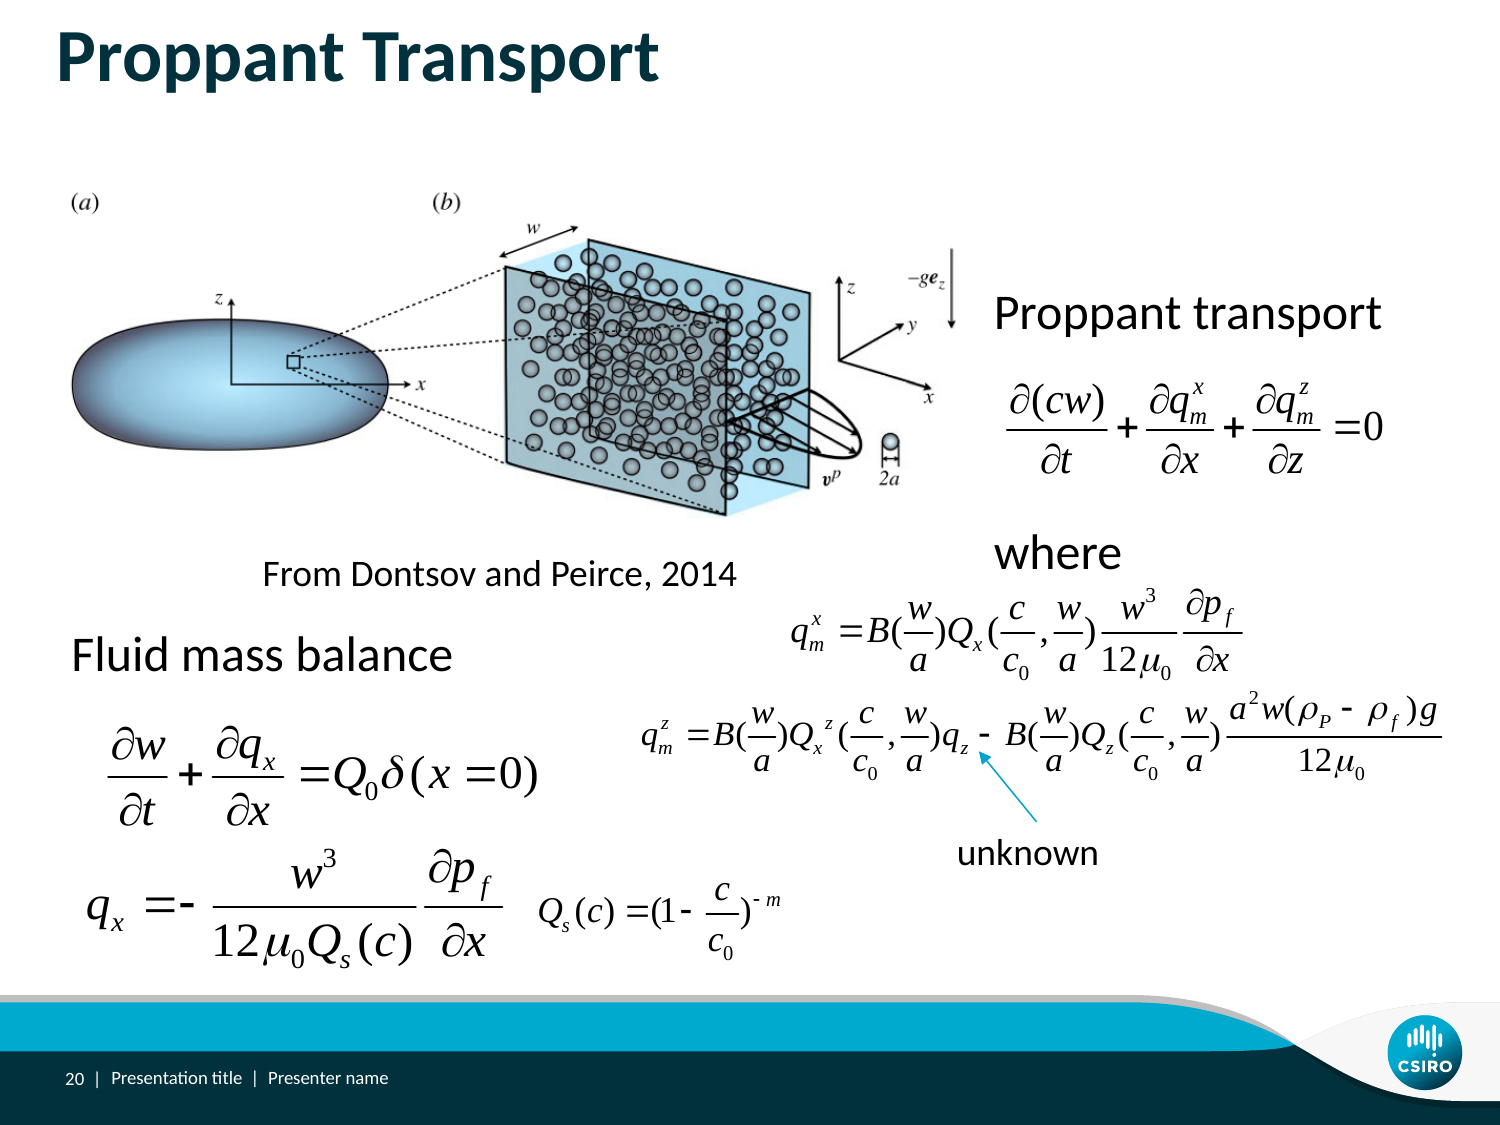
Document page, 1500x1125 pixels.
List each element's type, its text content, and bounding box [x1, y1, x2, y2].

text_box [784, 577, 1251, 681]
text_box unknown [942, 820, 1115, 881]
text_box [999, 365, 1391, 484]
picture [33, 168, 1009, 538]
slide_number 20 | [54, 1067, 102, 1088]
text_box Fluid mass balance [56, 613, 545, 689]
footer Presentation title | Presenter name [111, 1067, 1110, 1088]
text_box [78, 834, 512, 980]
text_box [532, 865, 788, 969]
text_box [99, 714, 550, 836]
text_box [978, 750, 1037, 823]
text_box From Dontsov and Peirce, 2014 [247, 546, 761, 601]
text_box Proppant transport where [978, 271, 1500, 587]
title Proppant Transport [56, 6, 1445, 146]
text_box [635, 682, 1450, 789]
